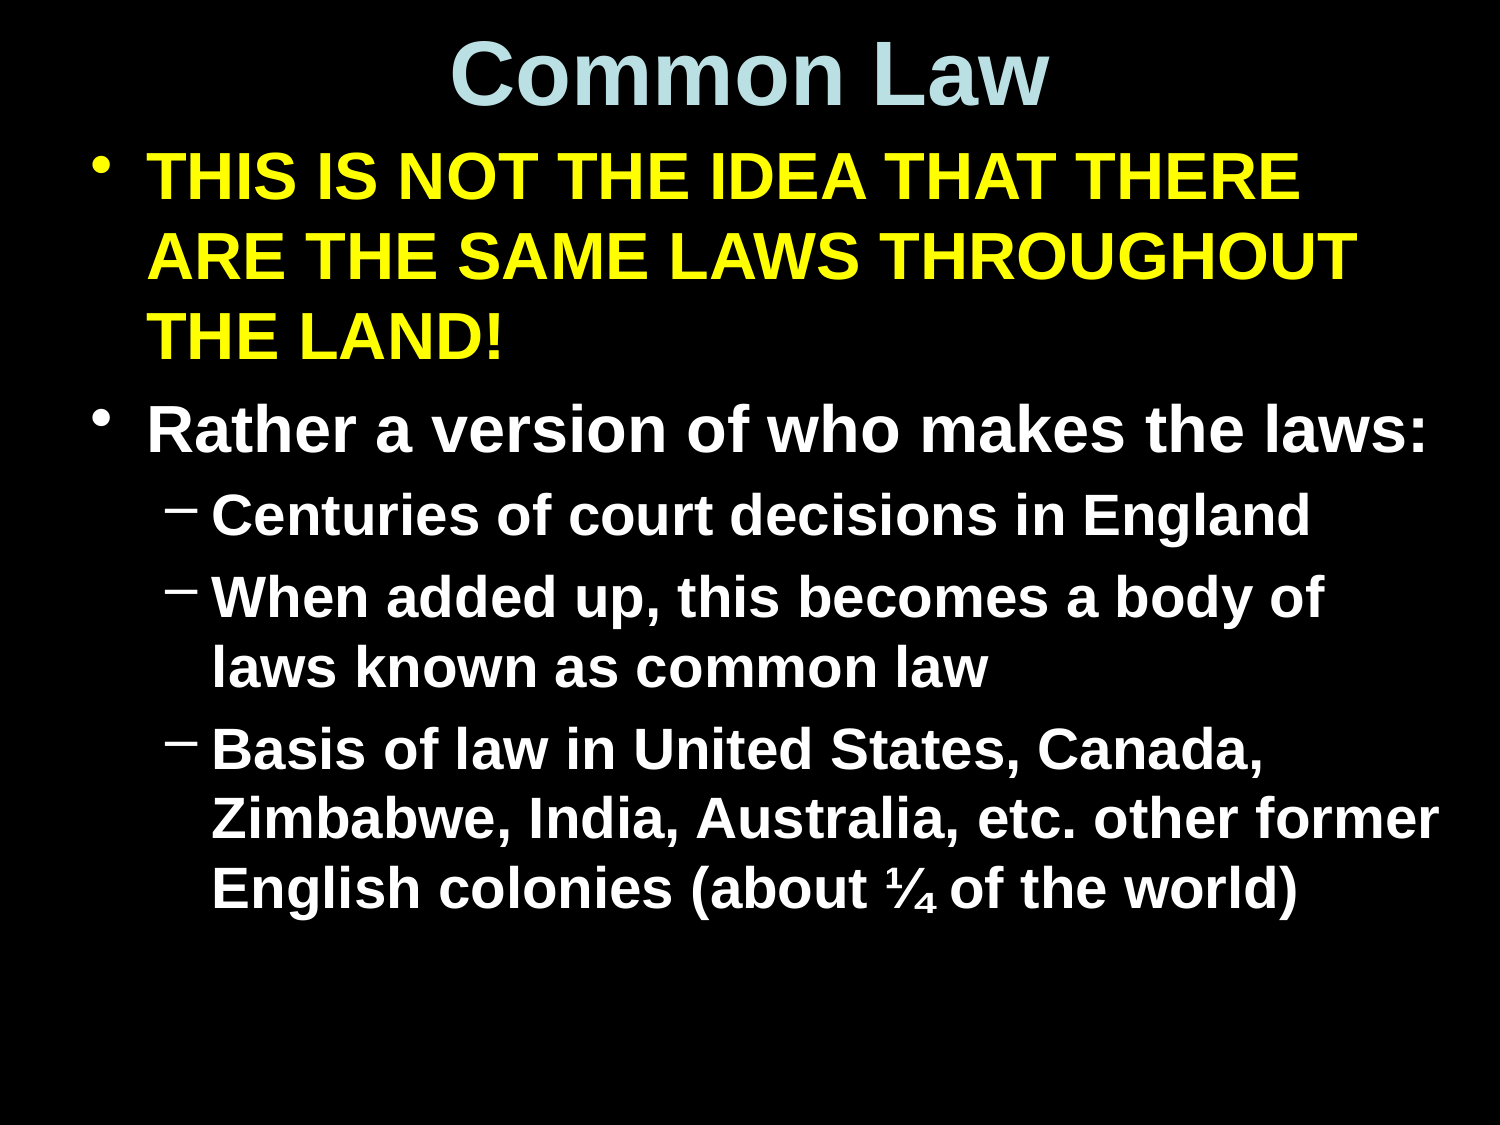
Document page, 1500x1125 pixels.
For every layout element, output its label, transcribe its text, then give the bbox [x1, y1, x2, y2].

list THIS IS NOT THE IDEA THAT THERE ARE THE SAME LAWS THROUGHOUT THE LAND! Rather a version of who makes the laws: Centuries of court decisions in England When added up, this becomes a body of laws known as common law Basis of law in United States, Canada, Zimbabwe, India, Australia, etc. other former English colonies (about ¼ of the world) [75, 125, 1463, 1005]
title Common Law [75, 0, 1425, 125]
